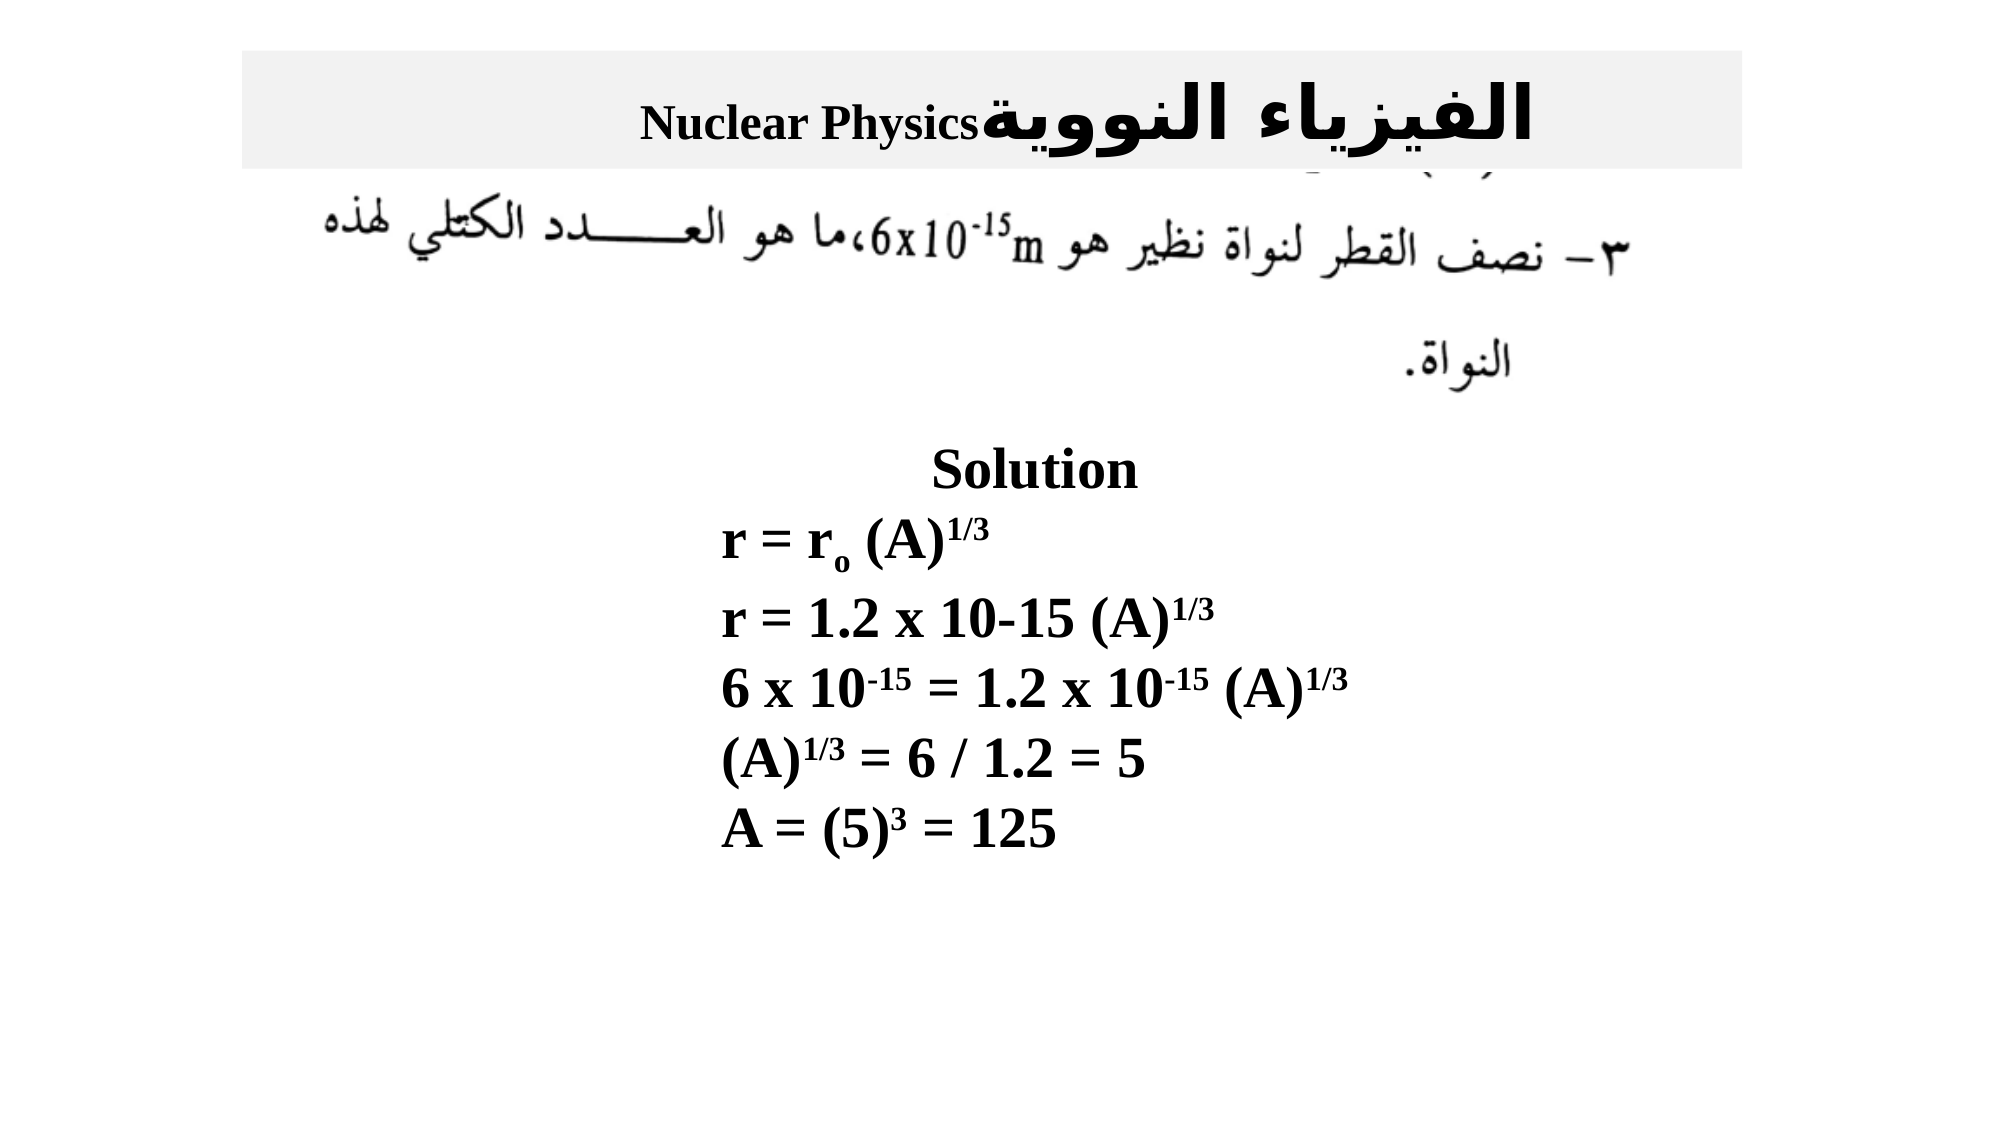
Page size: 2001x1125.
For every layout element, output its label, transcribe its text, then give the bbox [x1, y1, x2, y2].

text_box Solution r = ro (A)1/3 r = 1.2 x 10-15 (A)1/3 6 x 10-15 = 1.2 x 10-15 (A)1/3 (A)1/3 = 6 / 1.2 = 5 A = (5)3 = 125 [706, 429, 1364, 867]
picture [313, 172, 1633, 421]
text_box الفيزياء النوويةNuclear Physics [242, 50, 1743, 169]
